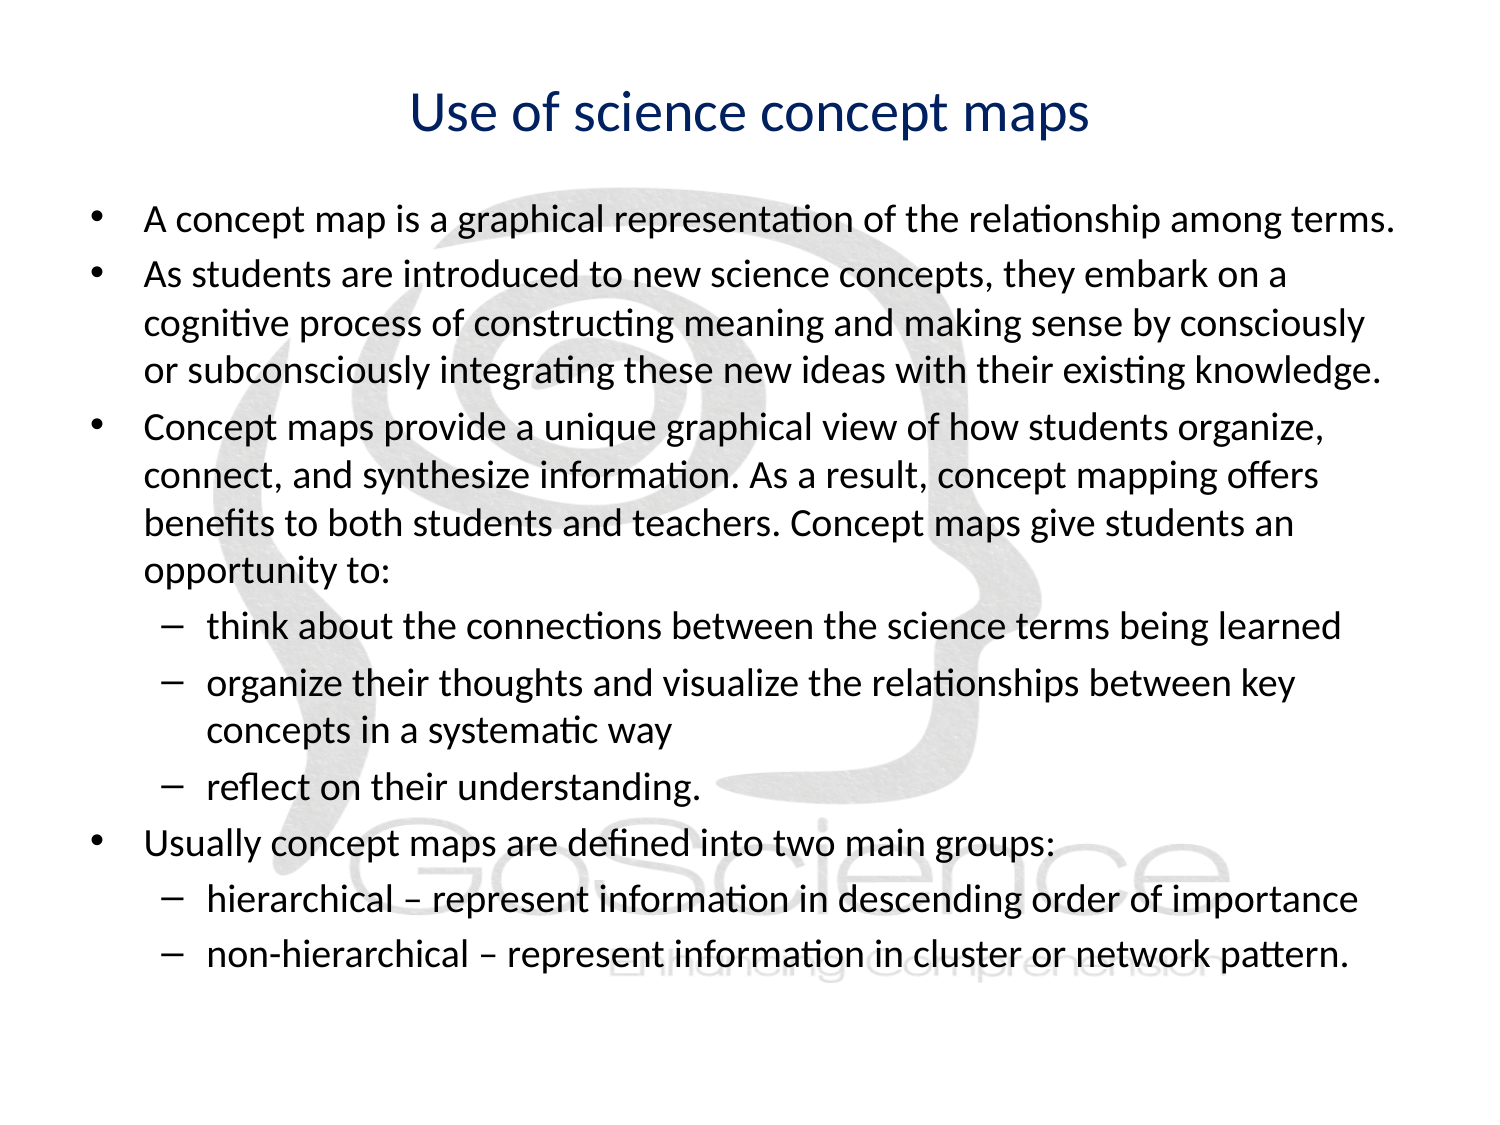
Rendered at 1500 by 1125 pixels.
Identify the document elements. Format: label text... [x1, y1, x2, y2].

title Use of science concept maps [75, 45, 1425, 161]
list A concept map is a graphical representation of the relationship among terms. As students are introduced to new science concepts, they embark on a cognitive process of constructing meaning and making sense by consciously or subconsciously integrating these new ideas with their existing knowledge. Concept maps provide a unique graphical view of how students organize, connect, and synthesize information. As a result, concept mapping offers benefits to both students and teachers. Concept maps give students an opportunity to: think about the connections between the science terms being learned organize their thoughts and visualize the relationships between key concepts in a systematic way reflect on their understanding. Usually concept maps are defined into two main groups: hierarchical – represent information in descending order of importance non-hierarchical – represent information in cluster or network pattern. [75, 184, 1425, 1094]
